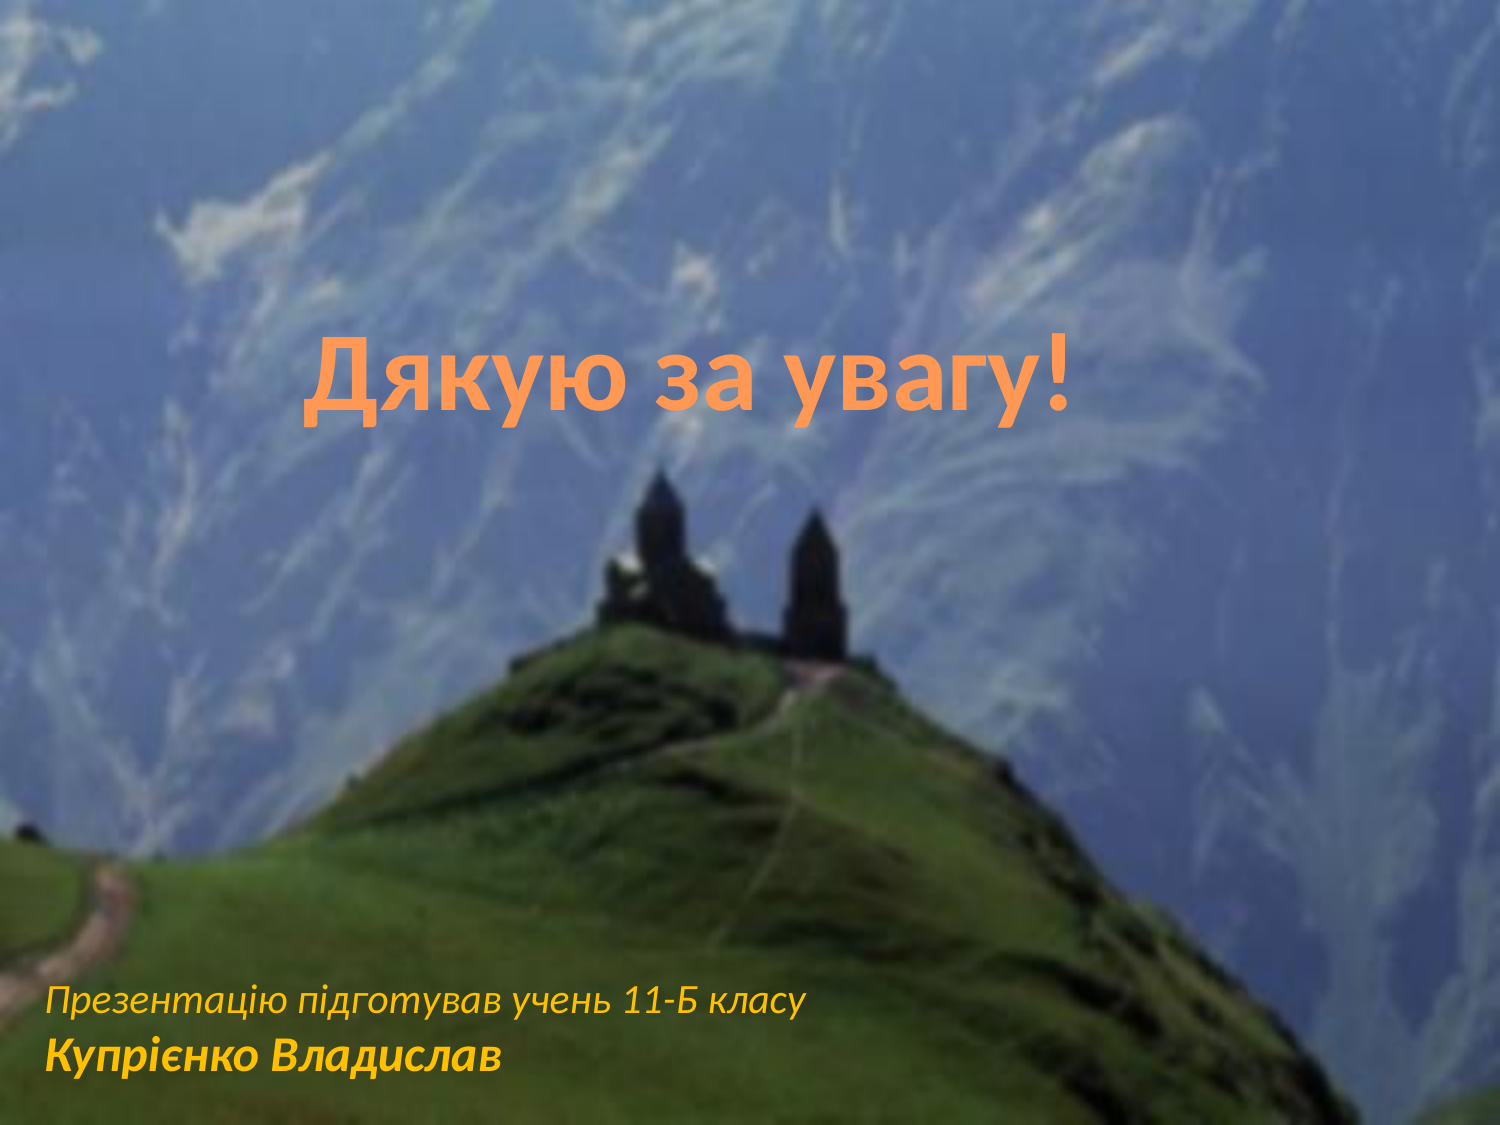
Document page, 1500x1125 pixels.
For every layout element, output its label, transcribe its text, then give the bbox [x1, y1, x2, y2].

text_box Презентацію підготував учень 11-Б класу Купрієнко Владислав [29, 964, 1353, 1089]
picture [0, 0, 1500, 1125]
text_box Дякую за увагу! [289, 290, 1176, 441]
